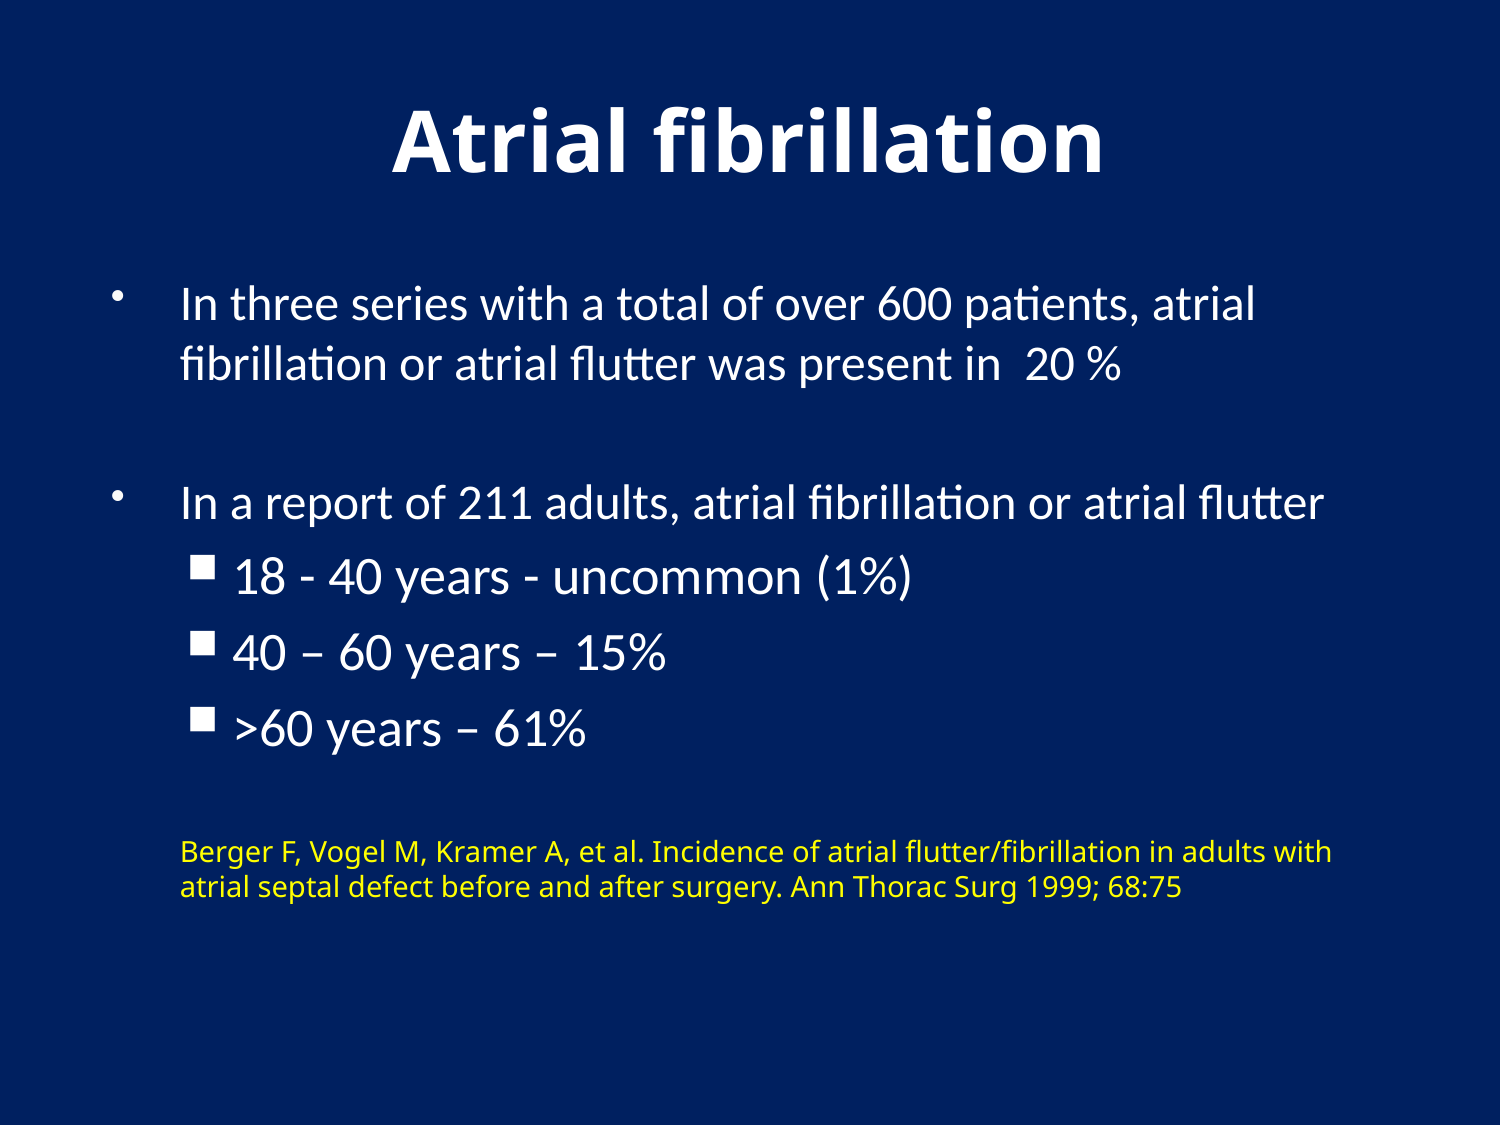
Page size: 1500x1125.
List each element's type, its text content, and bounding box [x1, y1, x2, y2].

list In three series with a total of over 600 patients, atrial fibrillation or atrial flutter was present in 20 % In a report of 211 adults, atrial fibrillation or atrial flutter 18 - 40 years - uncommon (1%) 40 – 60 years – 15% >60 years – 61% Berger F, Vogel M, Kramer A, et al. Incidence of atrial flutter/fibrillation in adults with atrial septal defect before and after surgery. Ann Thorac Surg 1999; 68:75 [75, 262, 1425, 1035]
title Atrial fibrillation [75, 45, 1425, 233]
